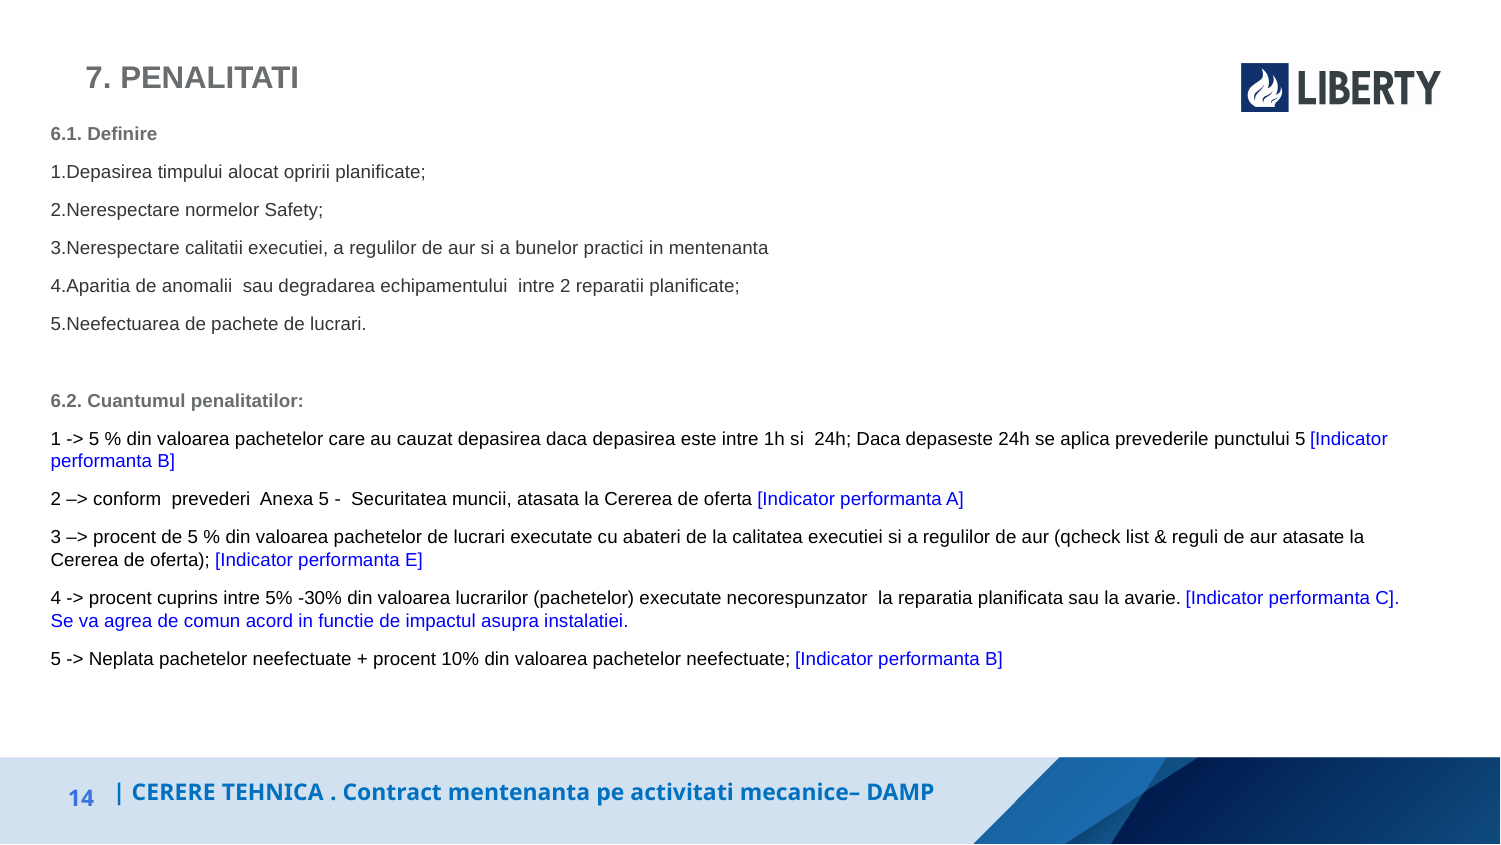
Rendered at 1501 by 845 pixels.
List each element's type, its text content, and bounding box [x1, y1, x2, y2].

title 7. PENALITATI [85, 32, 1421, 174]
picture [0, 755, 1501, 844]
text_box 6.1. Definire Depasirea timpului alocat opririi planificate; Nerespectare normelor Safety; Nerespectare calitatii executiei, a regulilor de aur si a bunelor practici in mentenanta Aparitia de anomalii sau degradarea echipamentului intre 2 reparatii planificate; Neefectuarea de pachete de lucrari. 6.2. Cuantumul penalitatilor: 1 -> 5 % din valoarea pachetelor care au cauzat depasirea daca depasirea este intre 1h si 24h; Daca depaseste 24h se aplica prevederile punctului 5 [Indicator performanta B] 2 –> conform prevederi Anexa 5 - Securitatea muncii, atasata la Cererea de oferta [Indicator performanta A] 3 –> procent de 5 % din valoarea pachetelor de lucrari executate cu abateri de la calitatea executiei si a regulilor de aur (qcheck list & reguli de aur atasate la Cererea de oferta); [Indicator performanta E] 4 -> procent cuprins intre 5% -30% din valoarea lucrarilor (pachetelor) executate necorespunzator la reparatia planificata sau la avarie. [Indicator performanta C]. Se va agrea de comun acord in functie de impactul asupra instalatiei. 5 -> Neplata pachetelor neefectuate + procent 10% din valoarea pachetelor neefectuate; [Indicator performanta B] [35, 113, 1425, 741]
picture [1421, 63, 1441, 112]
text_box 14 [53, 776, 113, 823]
text_box | CERERE TEHNICA . Contract mentenanta pe activitati mecanice– DAMP [98, 769, 987, 829]
